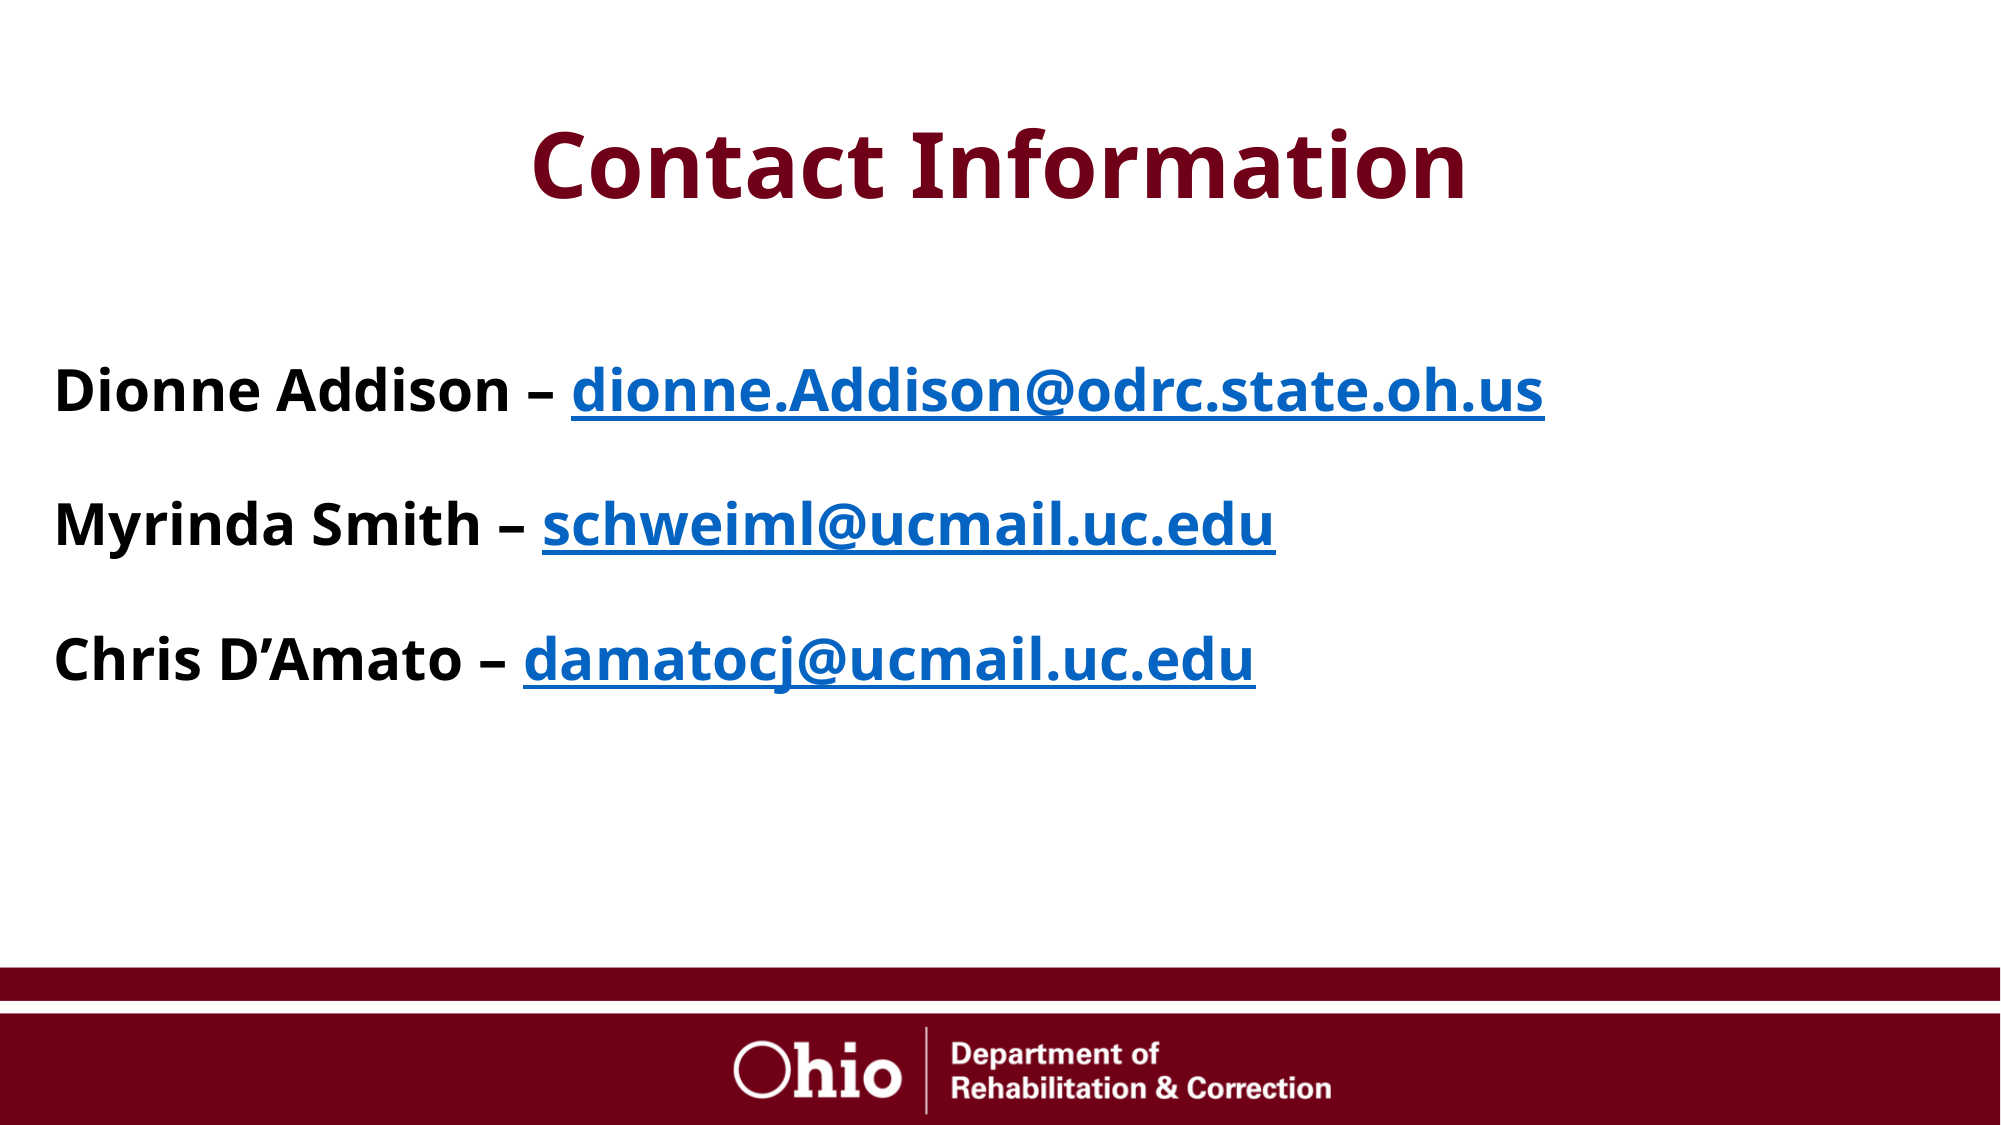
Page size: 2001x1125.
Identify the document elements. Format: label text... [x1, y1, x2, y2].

picture [0, 0, 2001, 1125]
title Contact Information [137, 59, 1863, 277]
list Dionne Addison – dionne.Addison@odrc.state.oh.us Myrinda Smith – schweiml@ucmail.uc.edu Chris D’Amato – damatocj@ucmail.uc.edu [39, 277, 2000, 992]
